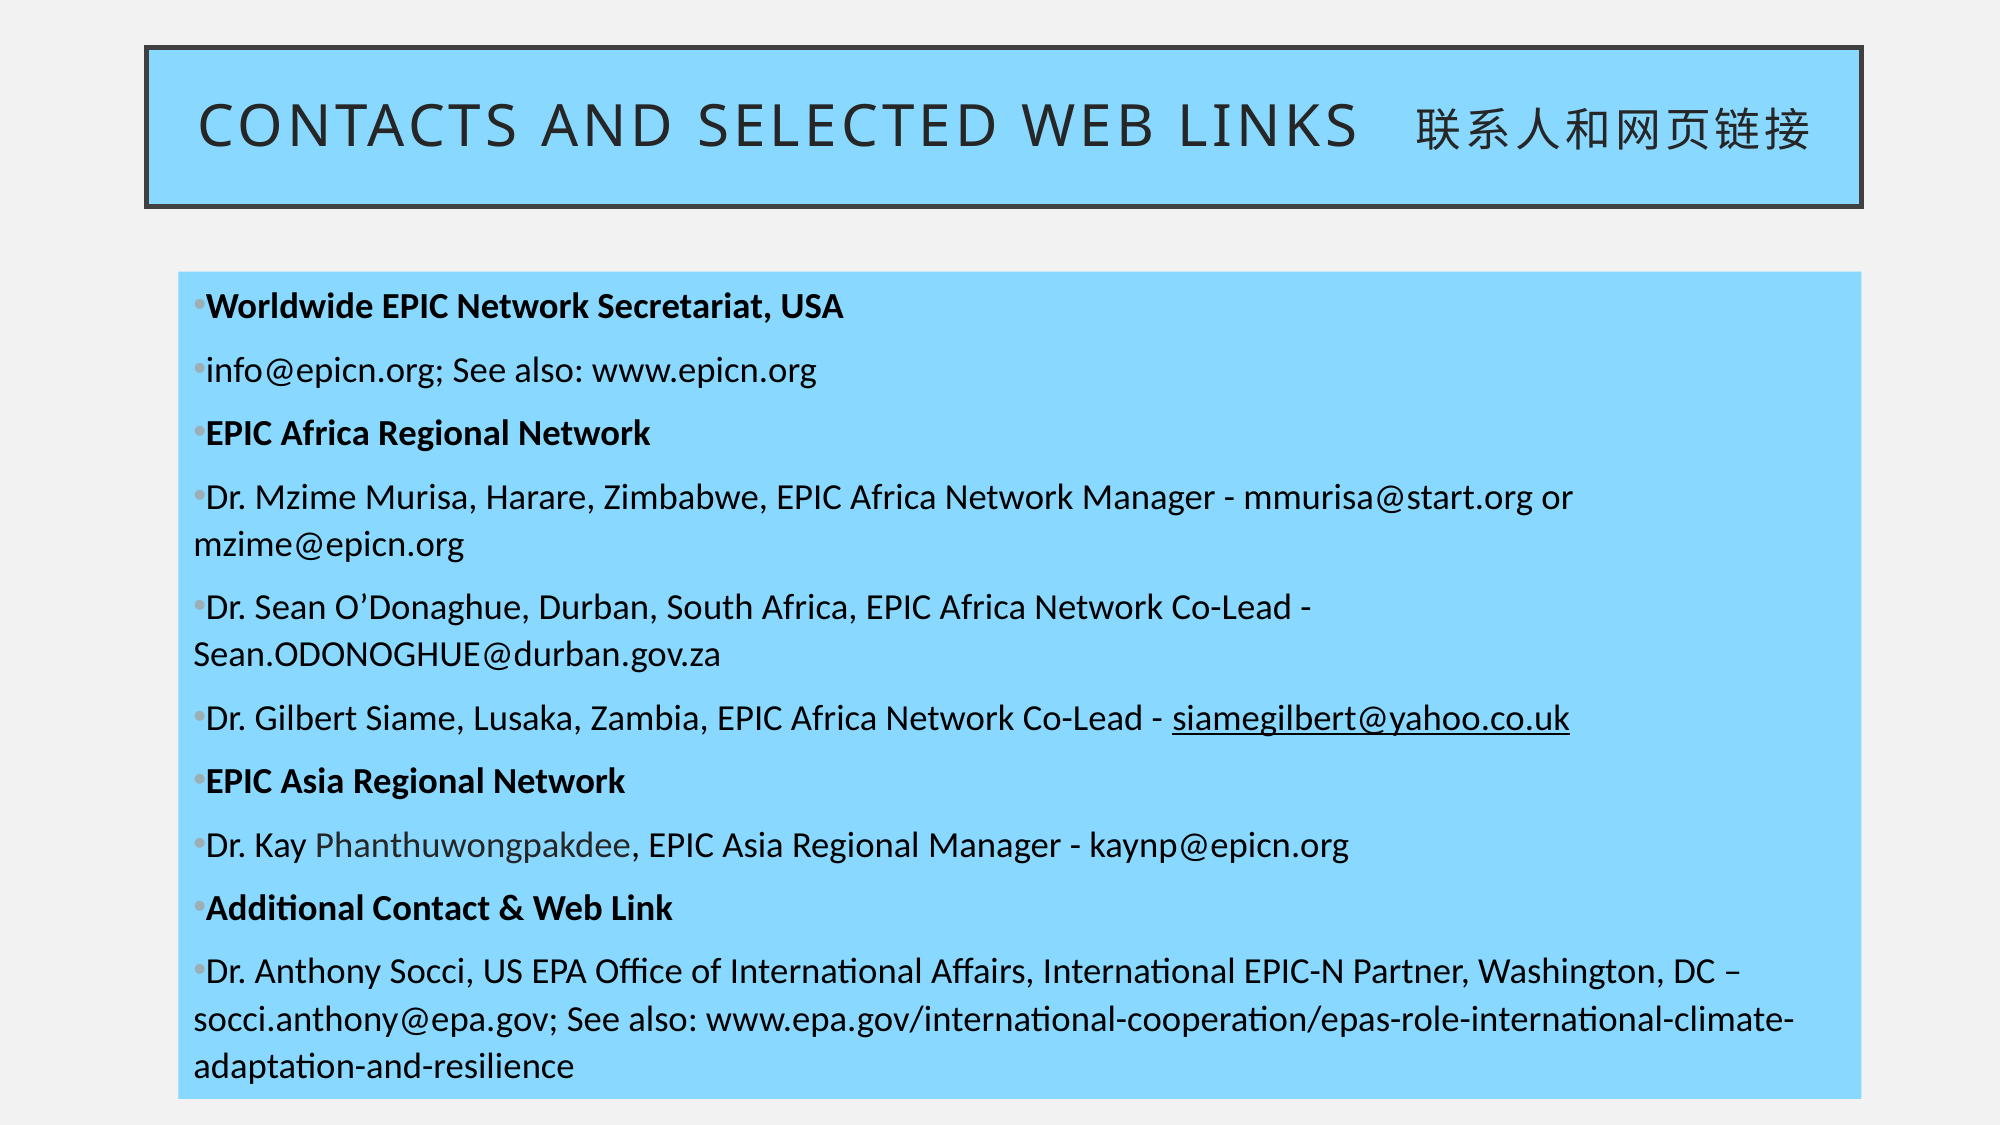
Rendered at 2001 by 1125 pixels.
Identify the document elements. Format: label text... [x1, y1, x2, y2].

list Worldwide EPIC Network Secretariat, USA info@epicn.org; See also: www.epicn.org EPIC Africa Regional Network Dr. Mzime Murisa, Harare, Zimbabwe, EPIC Africa Network Manager - mmurisa@start.org or mzime@epicn.org Dr. Sean O’Donaghue, Durban, South Africa, EPIC Africa Network Co-Lead - Sean.ODONOGHUE@durban.gov.za Dr. Gilbert Siame, Lusaka, Zambia, EPIC Africa Network Co-Lead - siamegilbert@yahoo.co.uk EPIC Asia Regional Network Dr. Kay Phanthuwongpakdee, EPIC Asia Regional Manager - kaynp@epicn.org Additional Contact & Web Link Dr. Anthony Socci, US EPA Office of International Affairs, International EPIC-N Partner, Washington, DC – socci.anthony@epa.gov; See also: www.epa.gov/international-cooperation/epas-role-international-climate-adaptation-and-resilience [178, 271, 1862, 1099]
title Contacts and Selected WEB Links 联系人和网页链接 [144, 45, 1864, 209]
